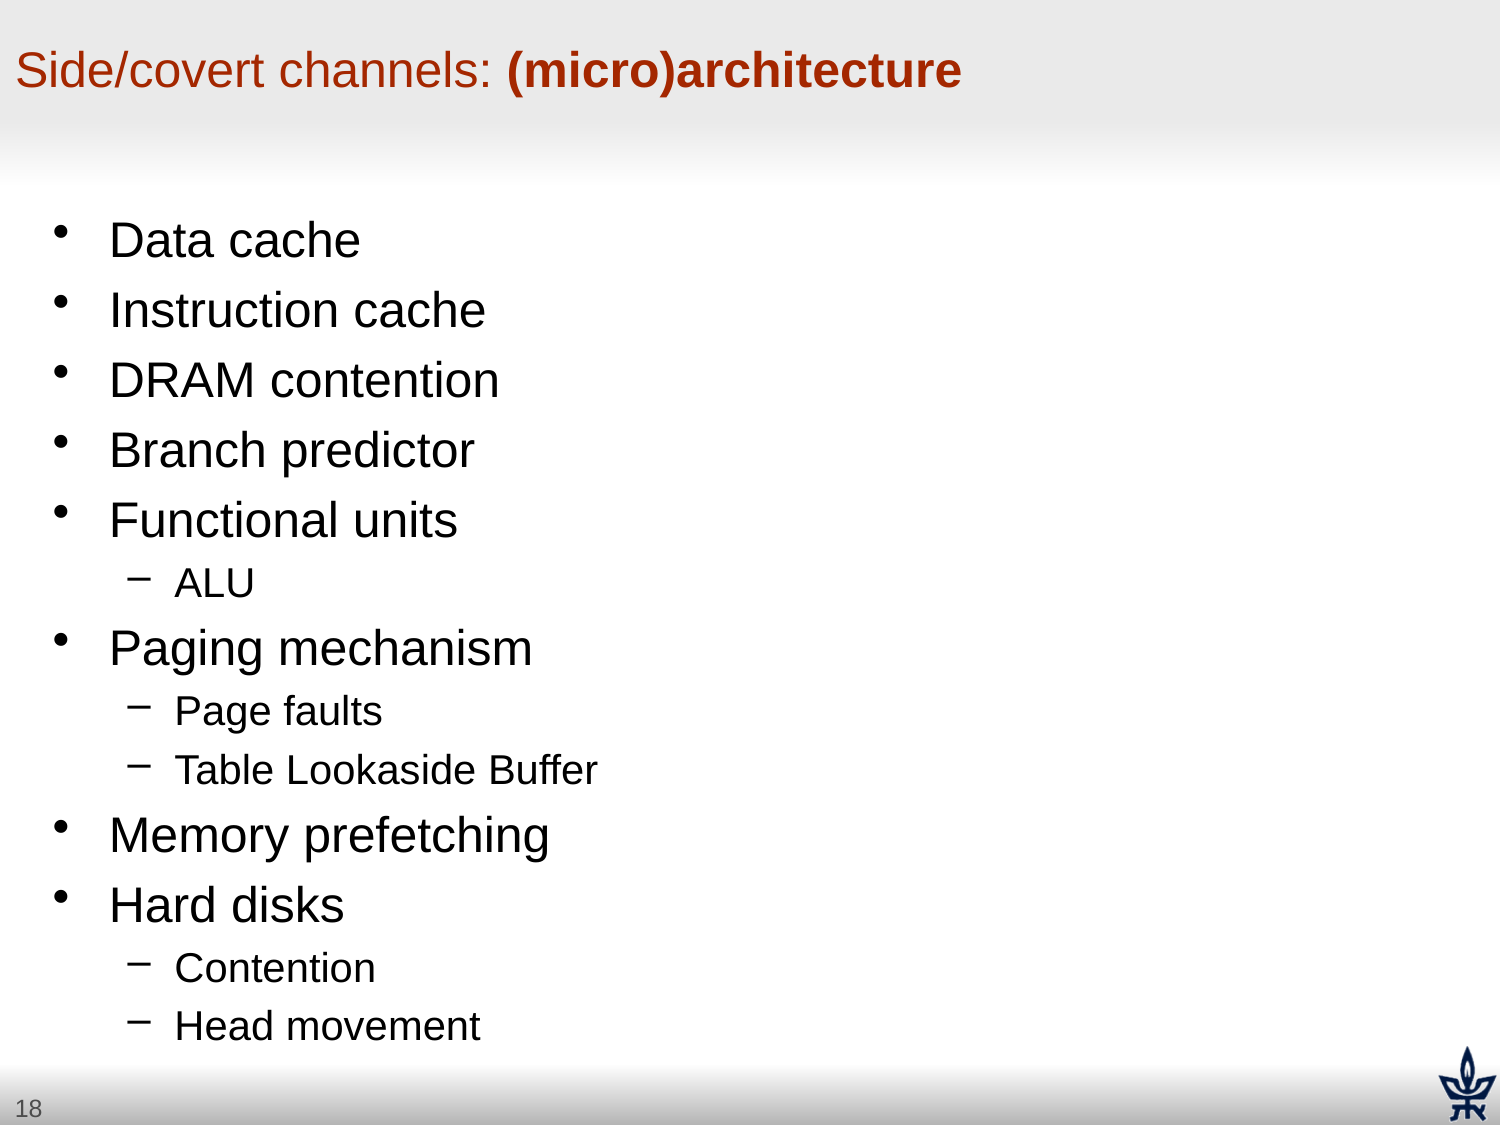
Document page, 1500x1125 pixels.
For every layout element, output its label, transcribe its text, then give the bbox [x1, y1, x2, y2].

picture [1429, 1046, 1500, 1125]
title Side/covert channels: (micro)architecture [0, 3, 1500, 141]
list Data cache Instruction cache DRAM contention Branch predictor Functional units ALU Paging mechanism Page faults Table Lookaside Buffer Memory prefetching Hard disks Contention Head movement [37, 199, 744, 1026]
